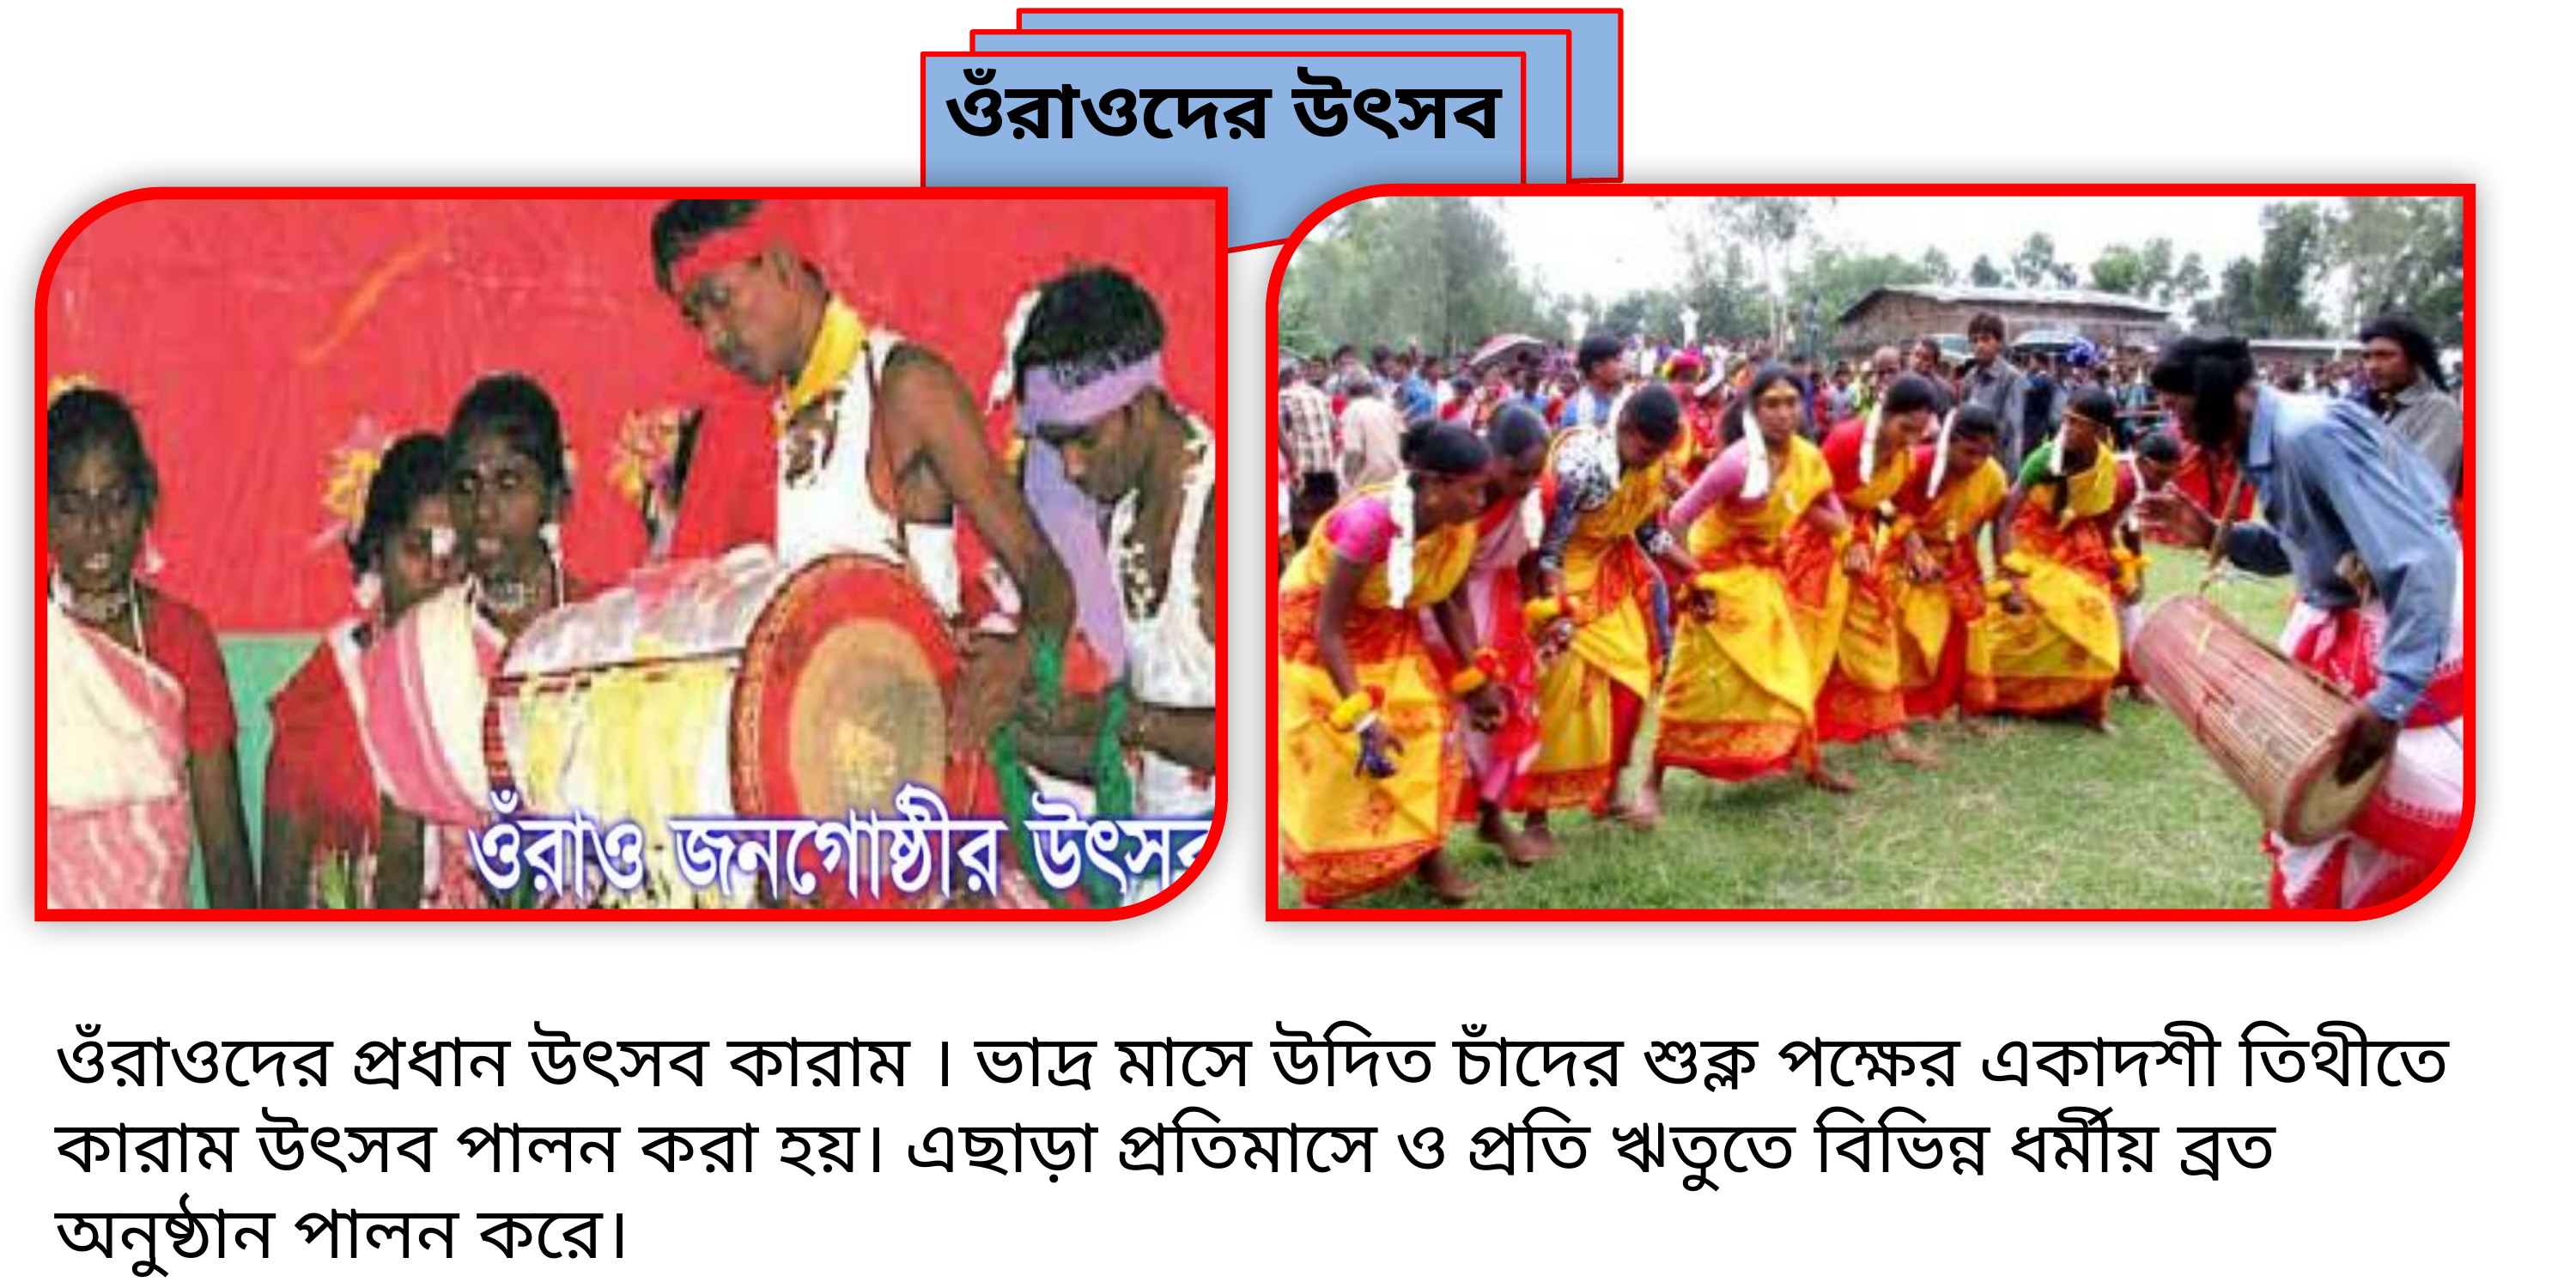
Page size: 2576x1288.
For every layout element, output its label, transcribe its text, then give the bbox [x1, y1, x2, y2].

text_box ওঁরাওদের উৎসব [922, 10, 1621, 241]
picture [40, 192, 1222, 916]
text_box ওঁরাওদের প্রধান উৎসব কারাম । ভাদ্র মাসে উদিত চাঁদের শুক্ল পক্ষের একাদশী তিথীতে কারাম উৎসব পালন করা হয়। এছাড়া প্রতিমাসে ও প্রতি ঋতুতে বিভিন্ন ধর্মীয় ব্রত অনুষ্ঠান পালন করে। [43, 1009, 2469, 1279]
picture [1271, 190, 2470, 916]
